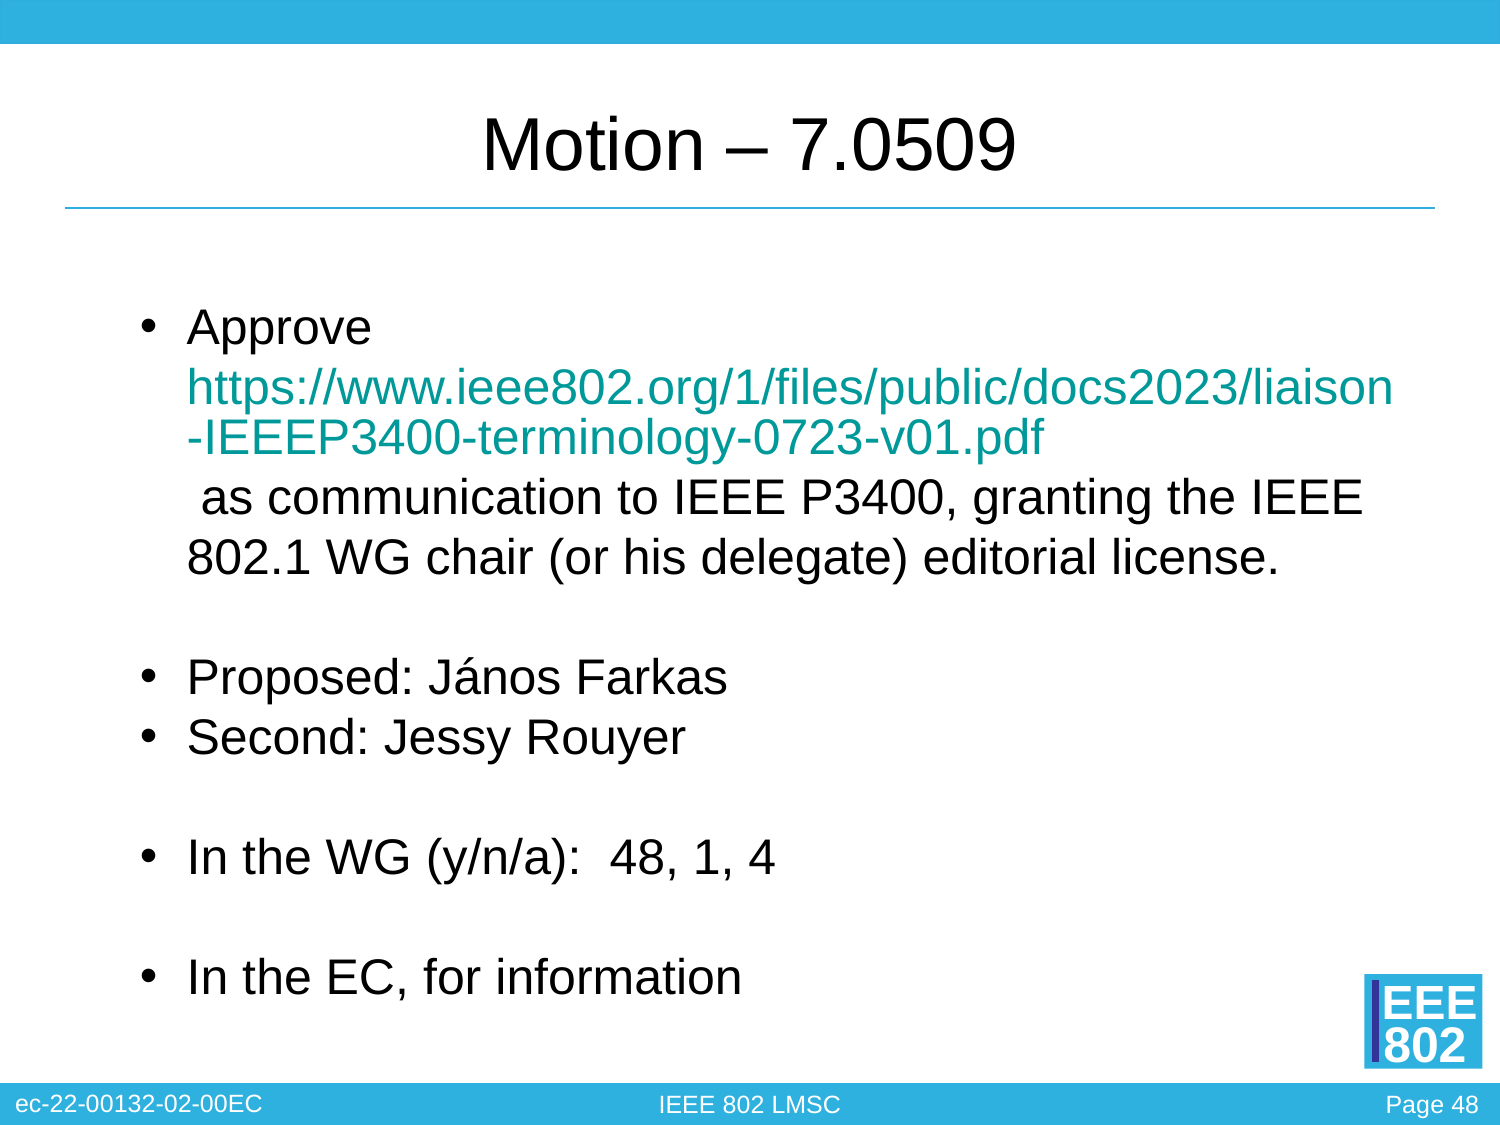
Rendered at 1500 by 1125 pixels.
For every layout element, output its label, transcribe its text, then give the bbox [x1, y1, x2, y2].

text_box Approve https://www.ieee802.org/1/files/public/docs2023/liaison-IEEEP3400-terminology-0723-v01.pdf as communication to IEEE P3400, granting the IEEE 802.1 WG chair (or his delegate) editorial license. Proposed: János Farkas Second: Jessy Rouyer In the WG (y/n/a): 48, 1, 4 In the EC, for information [125, 287, 1425, 963]
title Motion – 7.0509 [75, 75, 1425, 205]
